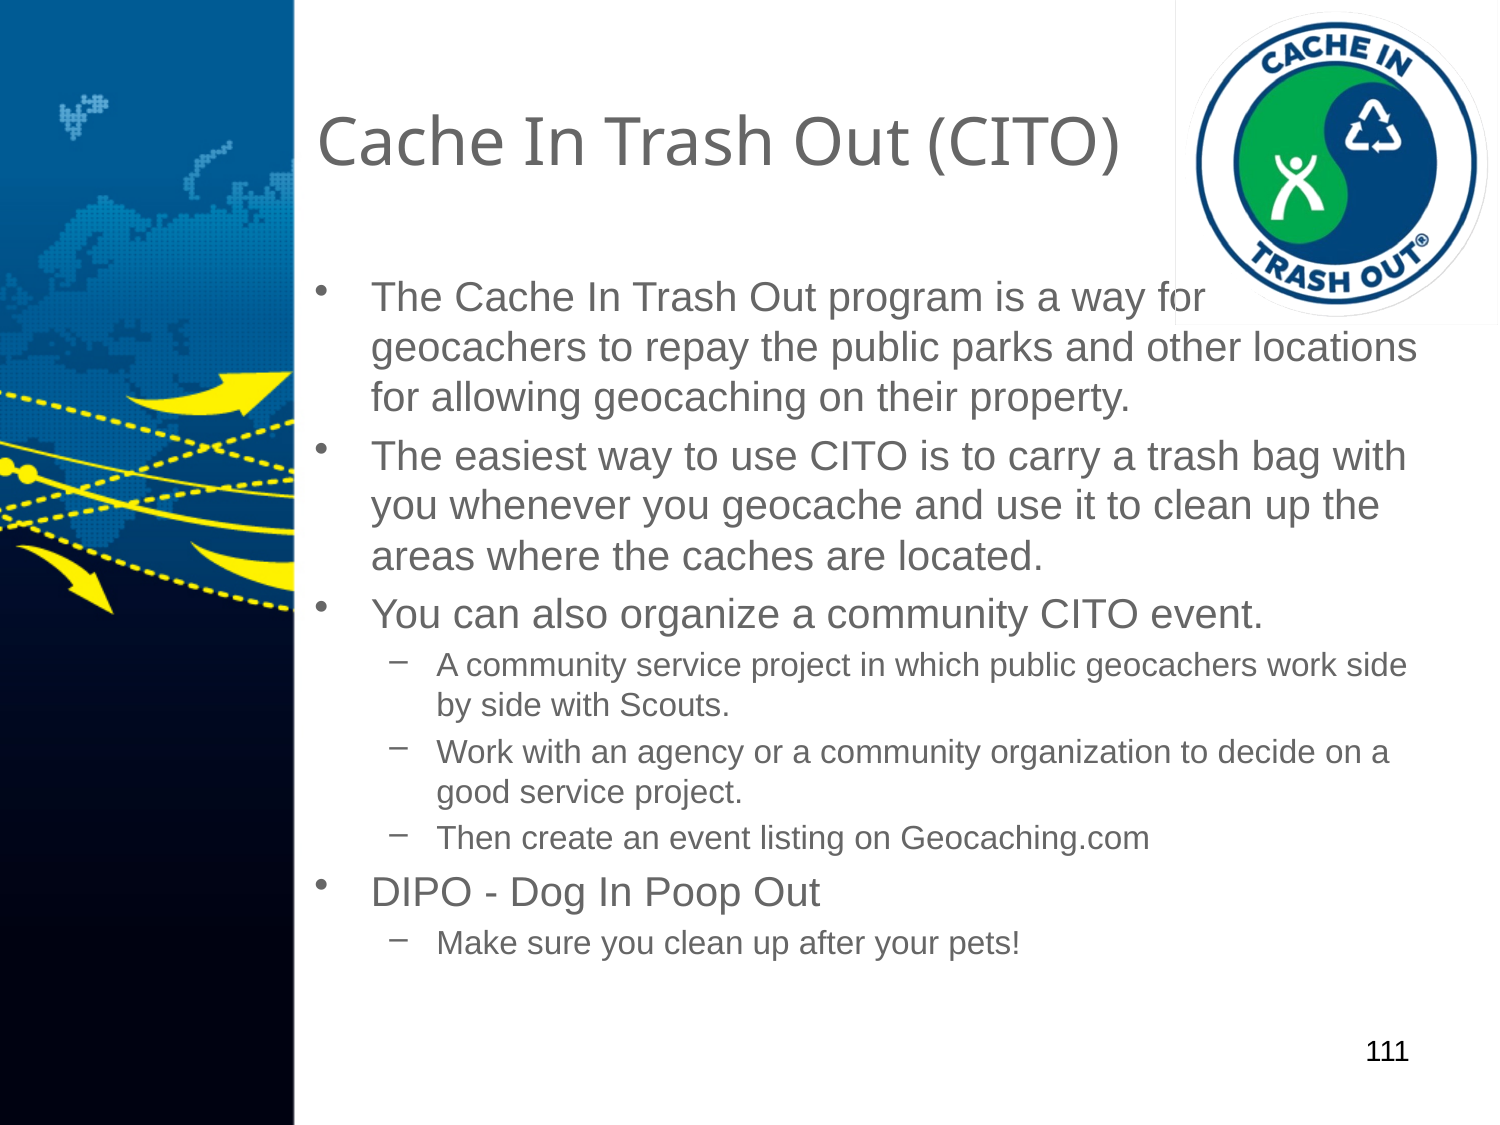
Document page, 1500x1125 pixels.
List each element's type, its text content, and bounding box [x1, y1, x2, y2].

slide_number 111 [1074, 1024, 1425, 1103]
list The Cache In Trash Out program is a way for geocachers to repay the public parks and other locations for allowing geocaching on their property. The easiest way to use CITO is to carry a trash bag with you whenever you geocache and use it to clean up the areas where the caches are located. You can also organize a community CITO event. A community service project in which public geocachers work side by side with Scouts. Work with an agency or a community organization to decide on a good service project. Then create an event listing on Geocaching.com DIPO - Dog In Poop Out Make sure you clean up after your pets! [299, 262, 1436, 1005]
title Cache In Trash Out (CITO) [301, 45, 1174, 233]
picture [0, 0, 1500, 1125]
